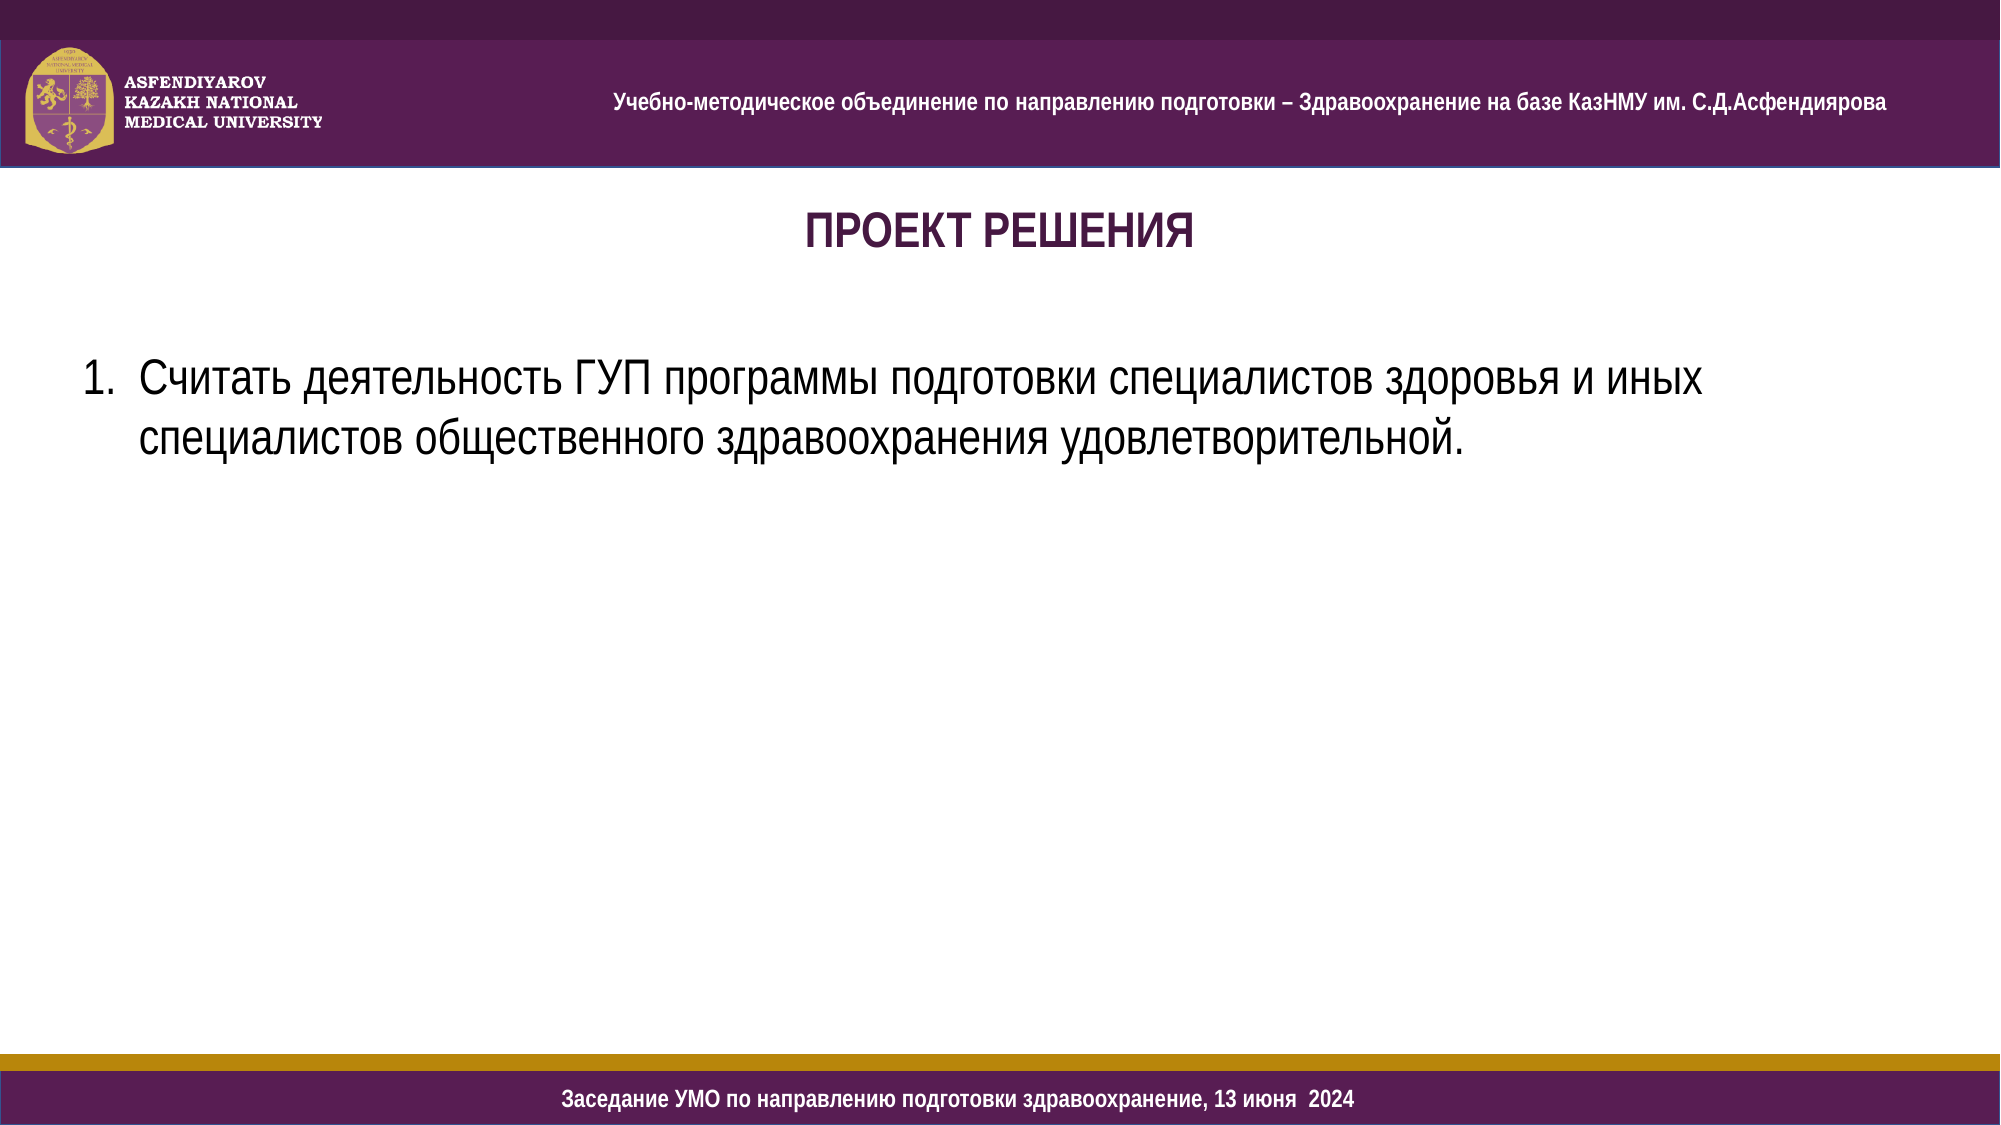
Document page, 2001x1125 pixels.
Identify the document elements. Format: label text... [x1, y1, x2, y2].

title ПРОЕКТ РЕШЕНИЯ [249, 196, 1750, 266]
text_box Считать деятельность ГУП программы подготовки специалистов здоровья и иных специалистов общественного здравоохранения удовлетворительной. [67, 336, 1910, 472]
text_box Учебно-методическое объединение по направлению подготовки – Здравоохранение на базе КазНМУ им. С.Д.Асфендиярова [598, 78, 1903, 124]
text_box [0, 1054, 2000, 1071]
text_box [0, 1071, 2000, 1125]
picture [16, 44, 322, 158]
text_box [0, 40, 2000, 168]
text_box Заседание УМО по направлению подготовки здравоохранение, 13 июня 2024 [546, 1074, 1454, 1120]
text_box [0, 0, 2000, 40]
